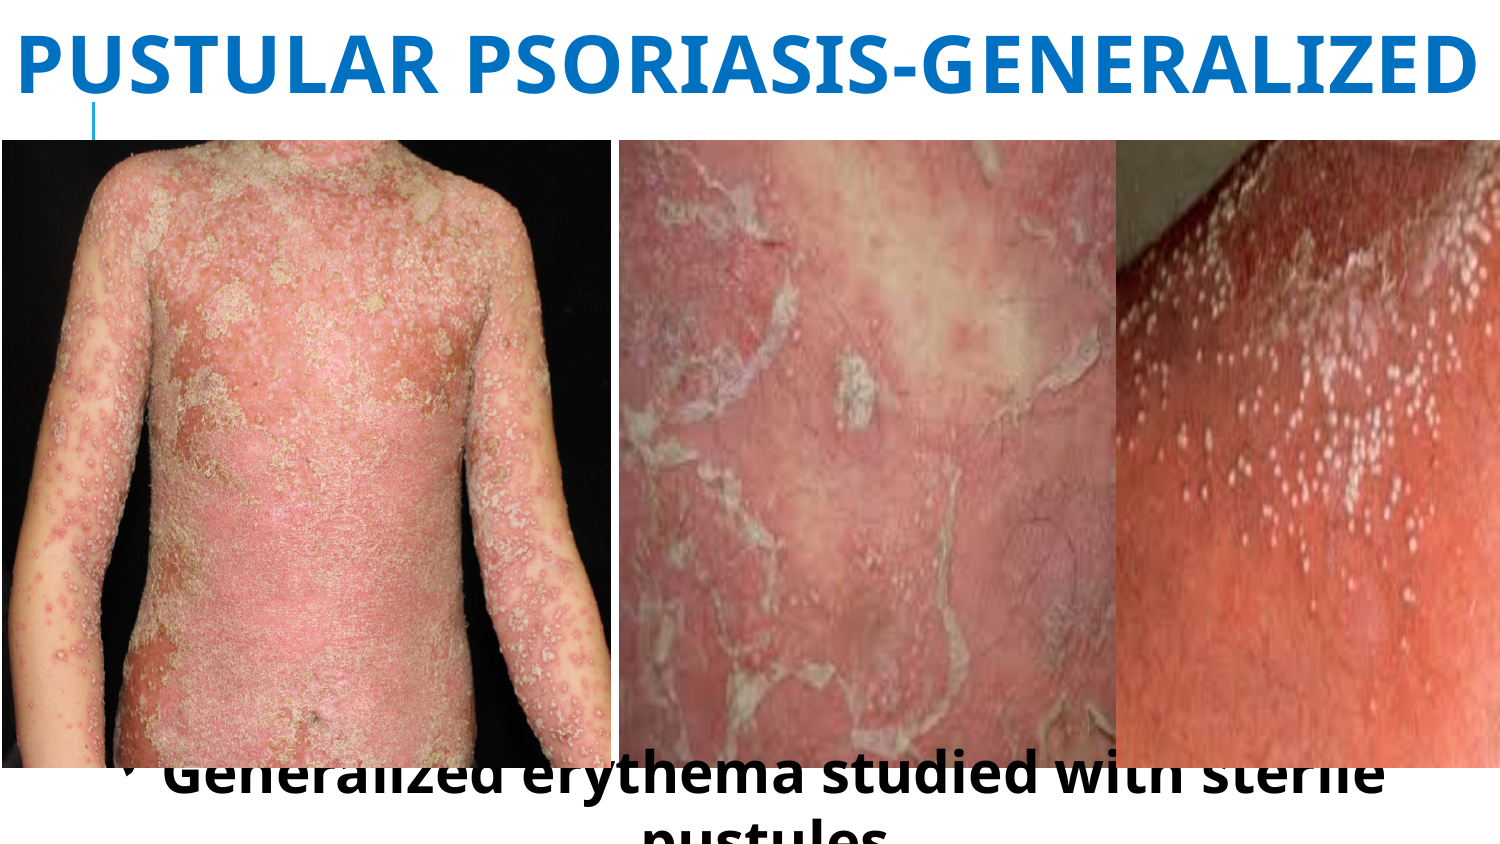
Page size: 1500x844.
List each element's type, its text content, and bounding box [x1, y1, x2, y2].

picture [2, 140, 612, 768]
text_box Generalized erythema studied with sterile pustules. [0, 773, 1500, 844]
title Pustular psoriasis-Generalized [0, 0, 1500, 137]
picture [619, 140, 1500, 768]
